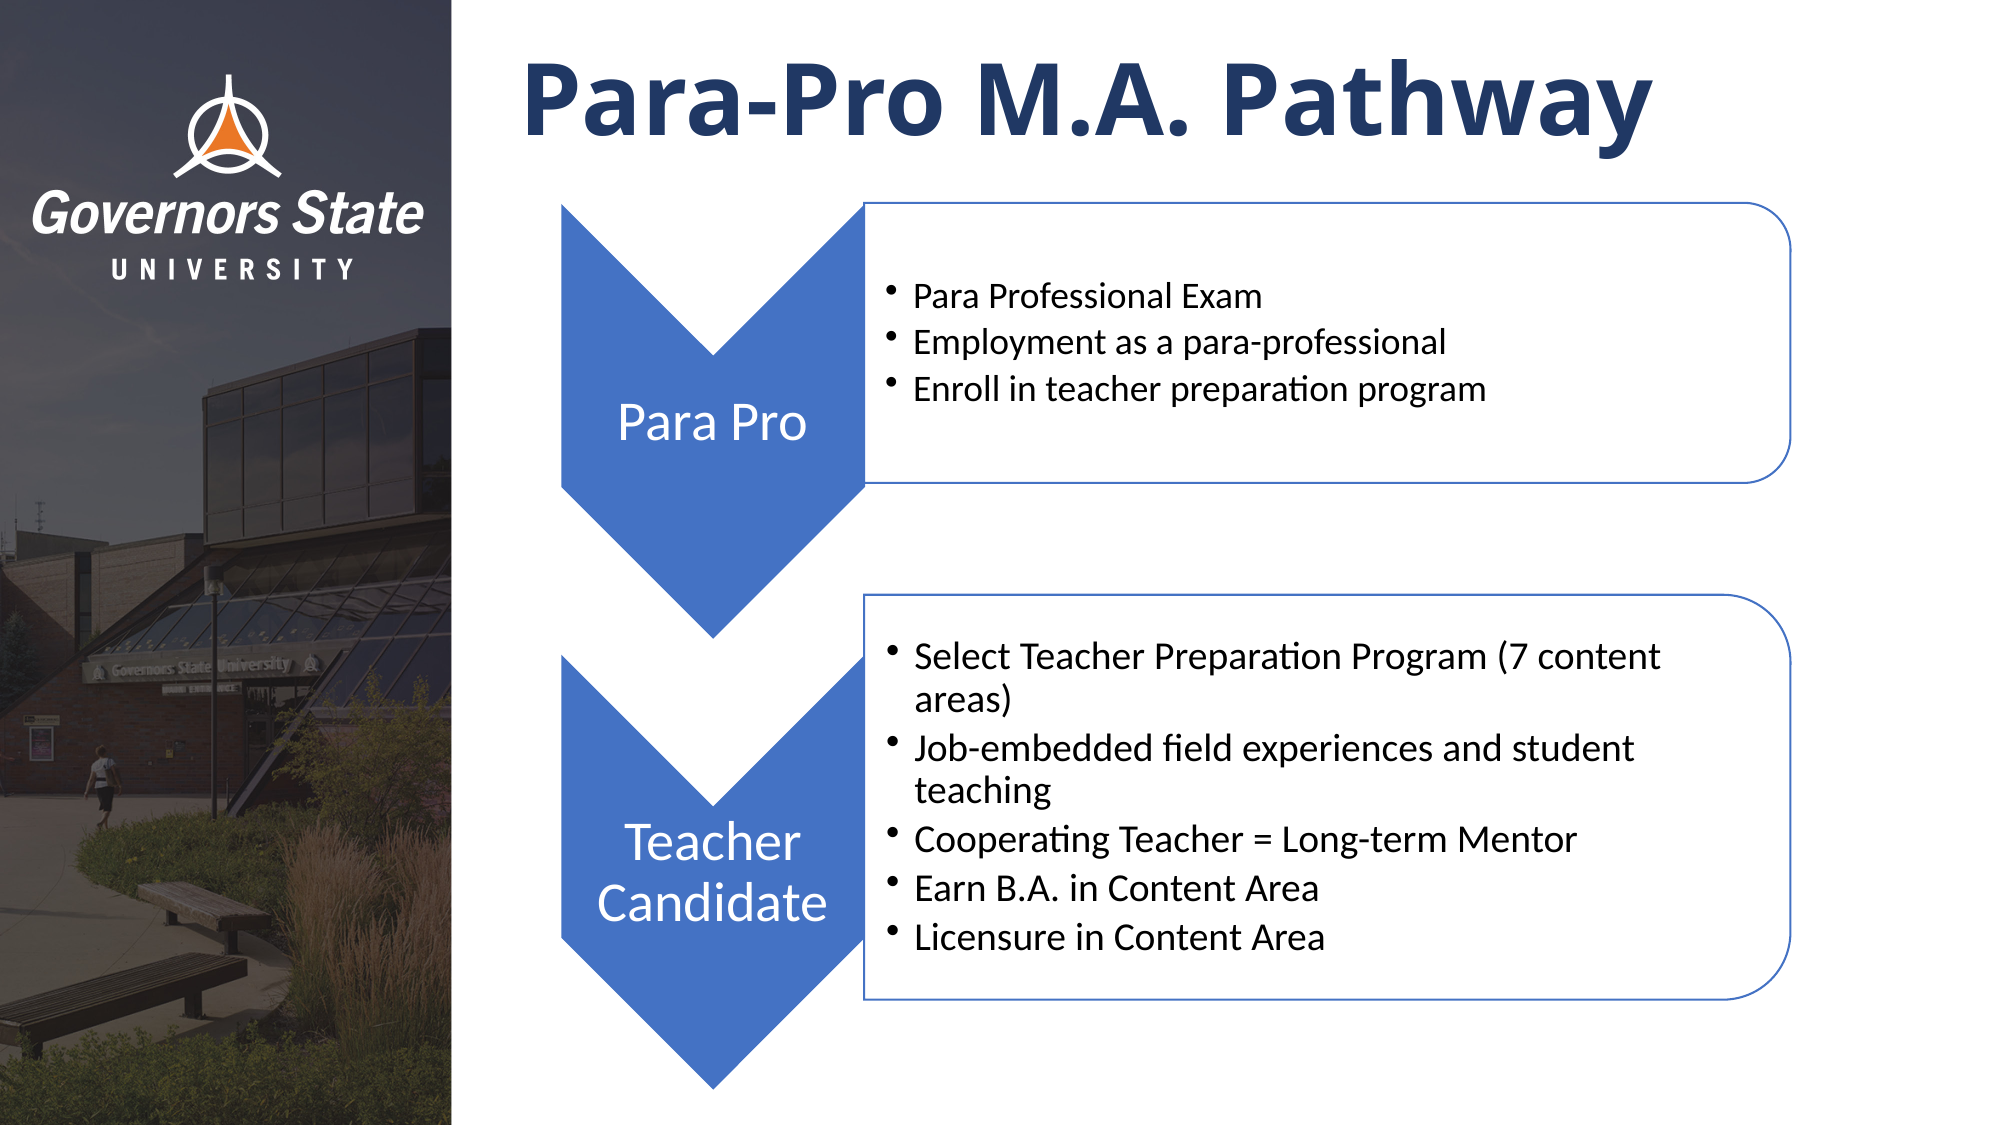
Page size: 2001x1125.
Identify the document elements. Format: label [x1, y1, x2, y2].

picture [0, 0, 2000, 1125]
text_box [562, 202, 1791, 1092]
